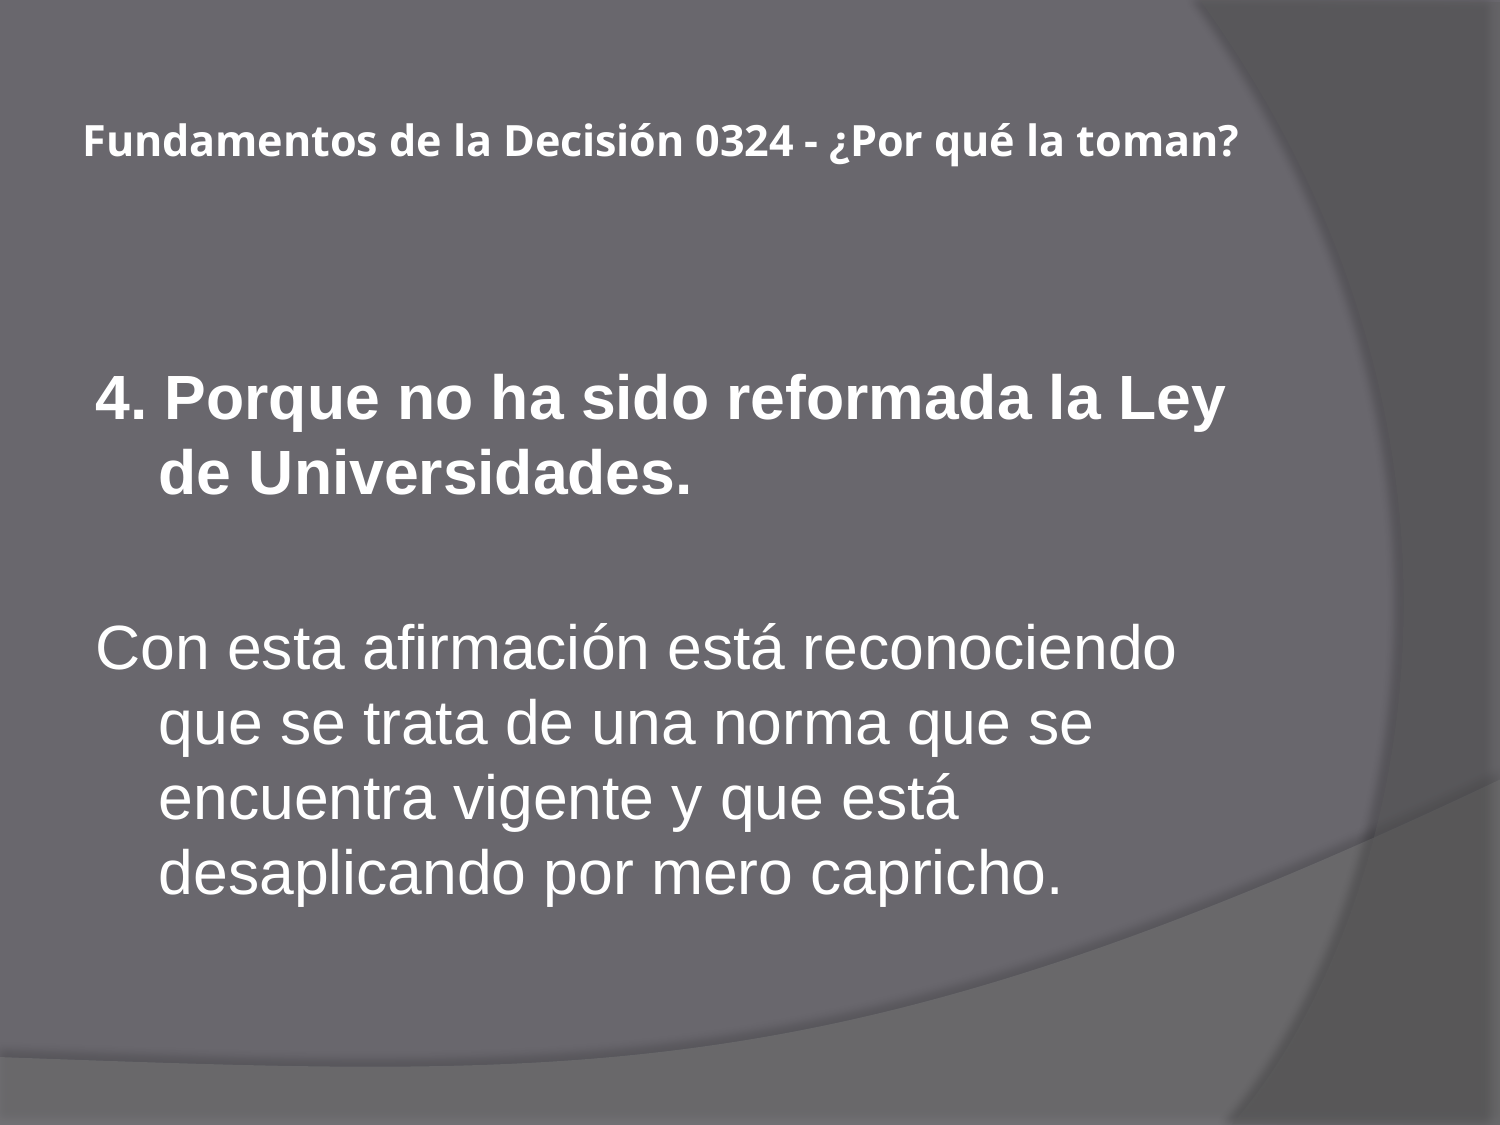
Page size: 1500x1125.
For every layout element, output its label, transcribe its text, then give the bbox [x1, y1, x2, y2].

title Fundamentos de la Decisión 0324 - ¿Por qué la toman? [75, 45, 1300, 233]
list 4. Porque no ha sido reformada la Ley de Universidades. Con esta afirmación está reconociendo que se trata de una norma que se encuentra vigente y que está desaplicando por mero capricho. [75, 262, 1300, 1005]
